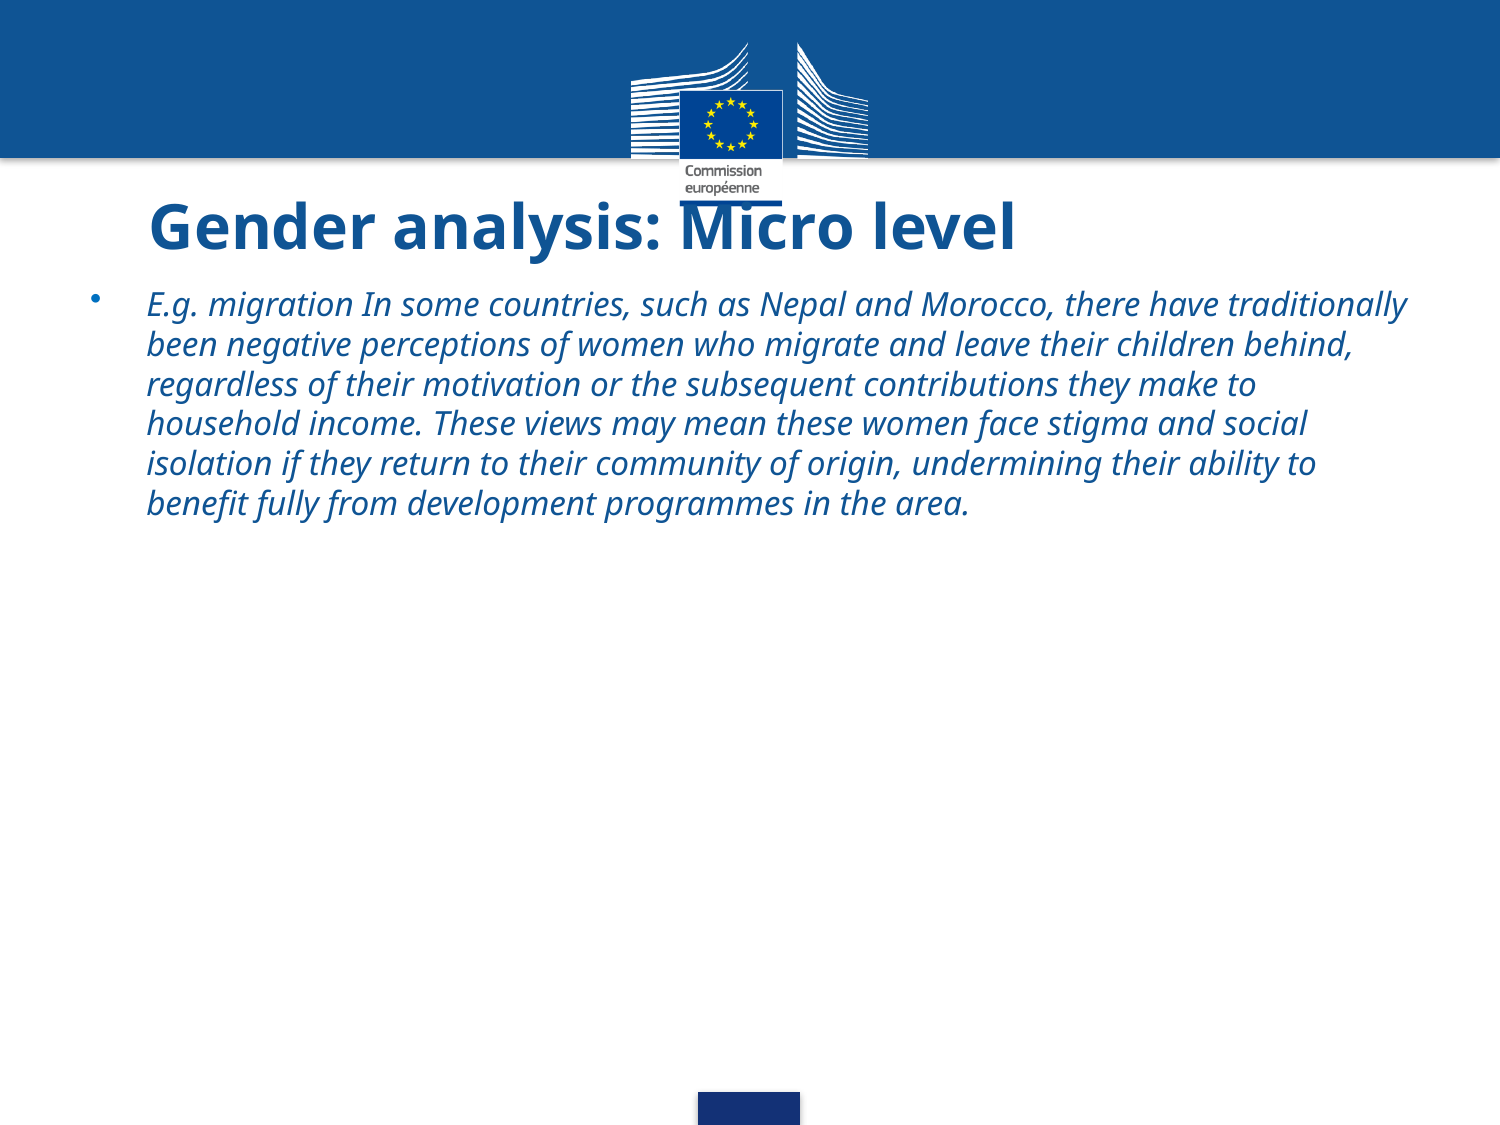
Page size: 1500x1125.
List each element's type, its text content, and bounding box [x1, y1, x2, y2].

picture [631, 42, 868, 147]
title Gender analysis: Micro level [75, 147, 1425, 275]
list E.g. migration In some countries, such as Nepal and Morocco, there have traditionally been negative perceptions of women who migrate and leave their children behind, regardless of their motivation or the subsequent contributions they make to household income. These views may mean these women face stigma and social isolation if they return to their community of origin, undermining their ability to benefit fully from development programmes in the area. [75, 275, 1425, 855]
